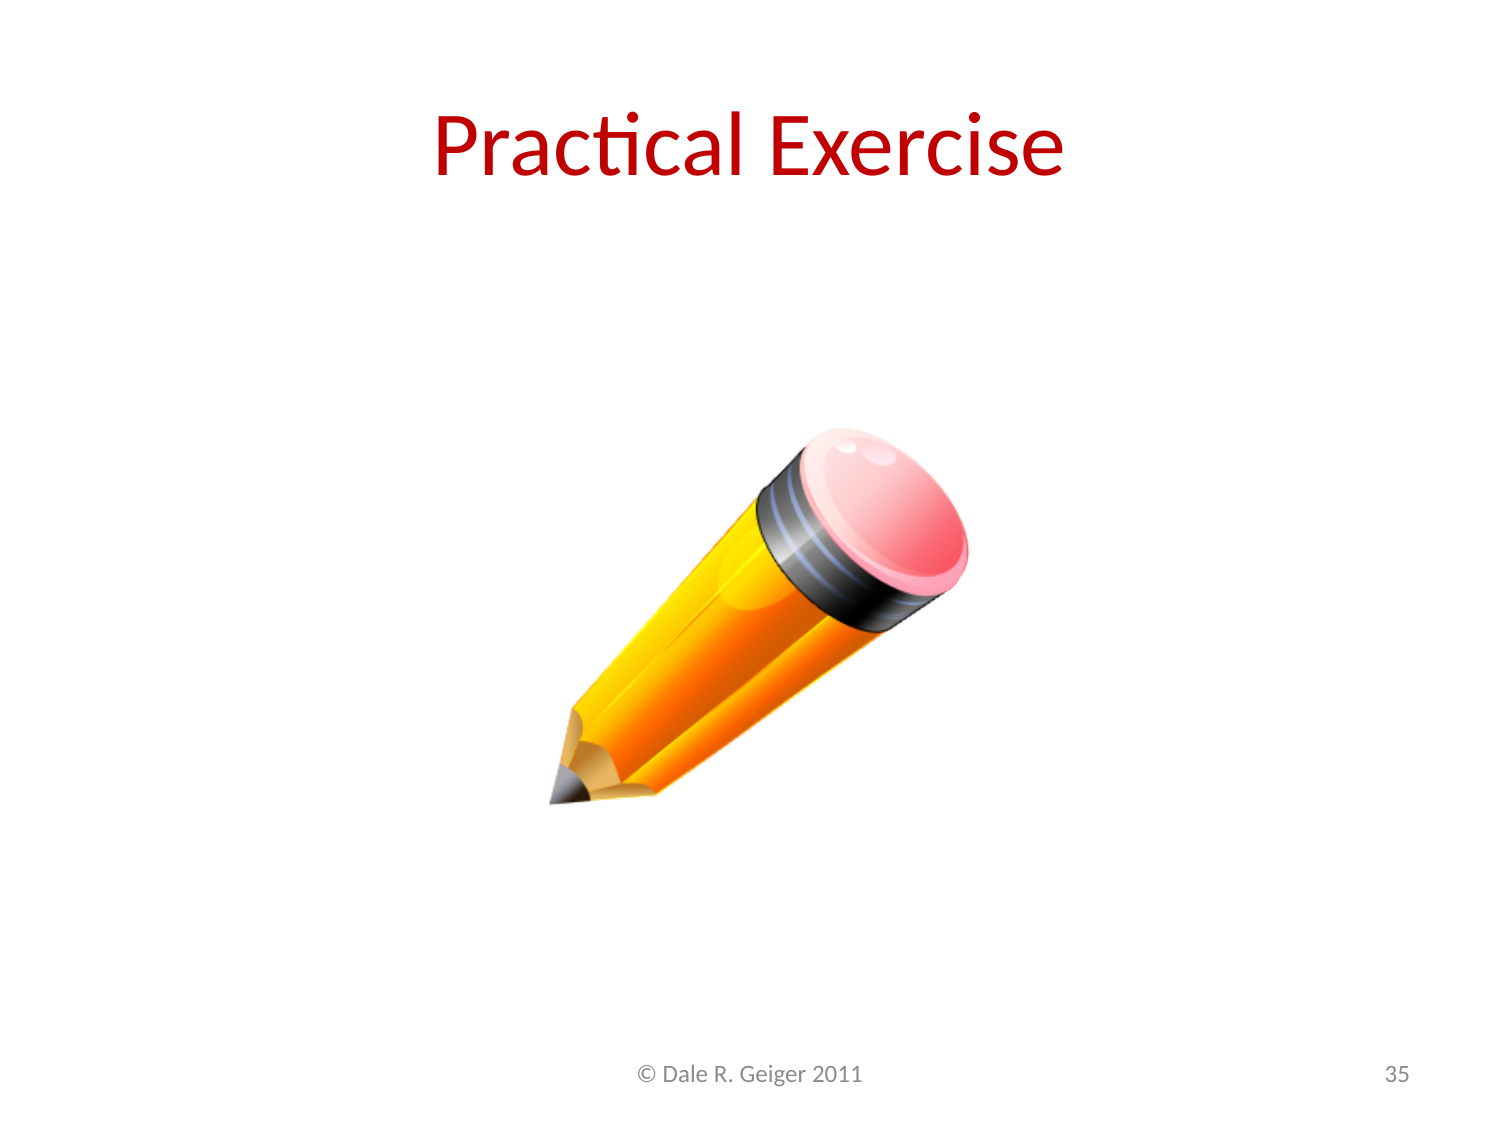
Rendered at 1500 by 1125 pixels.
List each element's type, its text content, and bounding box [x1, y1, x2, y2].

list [524, 408, 976, 859]
title Practical Exercise [75, 45, 1425, 233]
footer © Dale R. Geiger 2011 [512, 1042, 988, 1103]
slide_number 35 [1074, 1042, 1425, 1103]
